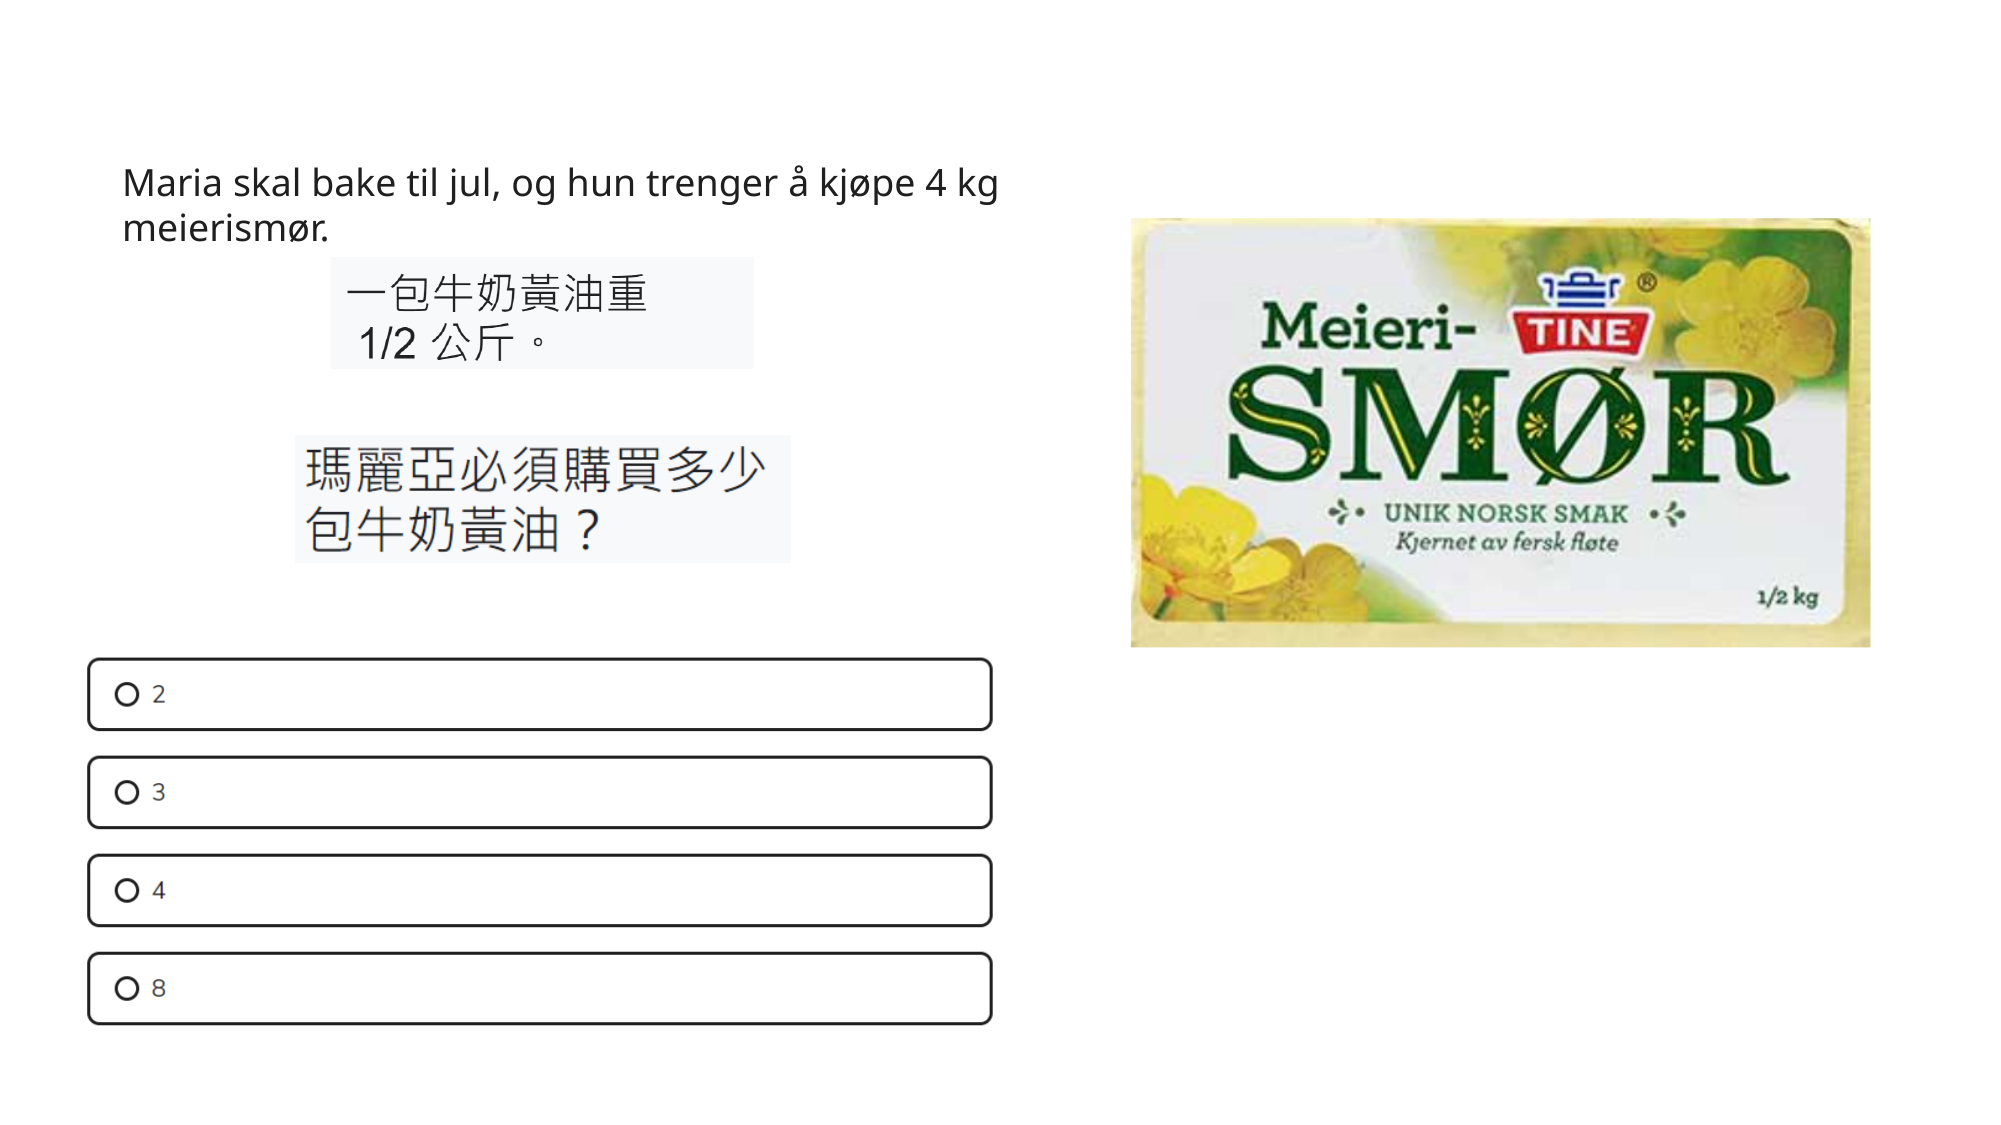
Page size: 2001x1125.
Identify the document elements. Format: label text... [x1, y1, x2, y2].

picture [1105, 176, 1893, 696]
picture [330, 257, 754, 370]
picture [295, 435, 791, 563]
picture [76, 629, 1008, 1060]
text_box Maria skal bake til jul, og hun trenger å kjøpe 4 kg meierismør. [107, 151, 1108, 257]
